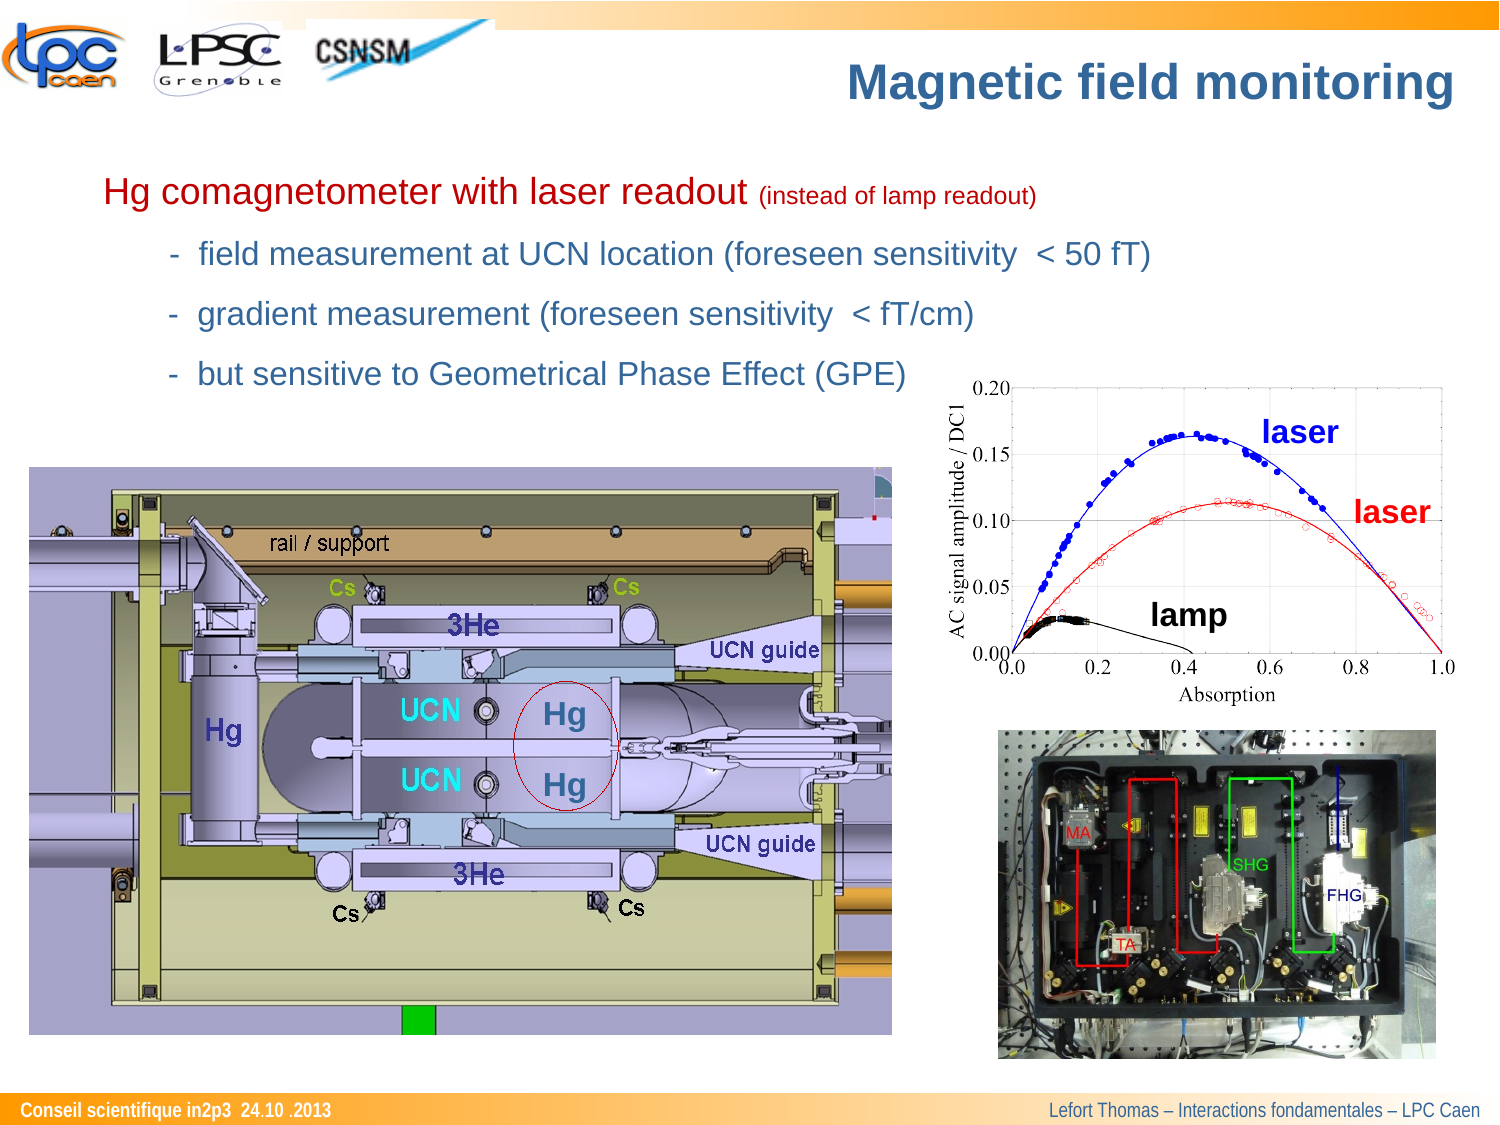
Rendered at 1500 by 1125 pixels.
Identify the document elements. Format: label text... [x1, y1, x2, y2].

picture [997, 730, 1436, 1059]
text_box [29, 467, 892, 1036]
text_box [183, 0, 1500, 31]
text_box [938, 373, 1459, 707]
text_box Hg comagnetometer with laser readout (instead of lamp readout) - field measurement at UCN location (foreseen sensitivity < 50 fT) - gradient measurement (foreseen sensitivity < fT/cm) - but sensitive to Geometrical Phase Effect (GPE) [88, 137, 1341, 400]
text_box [0, 18, 496, 102]
text_box [0, 1093, 5, 1125]
text_box Lefort Thomas – Interactions fondamentales – LPC Caen [690, 1089, 1500, 1125]
text_box Magnetic field monitoring [218, 42, 1471, 118]
text_box Conseil scientifique in2p3 24.10 .2013 [5, 1089, 690, 1125]
